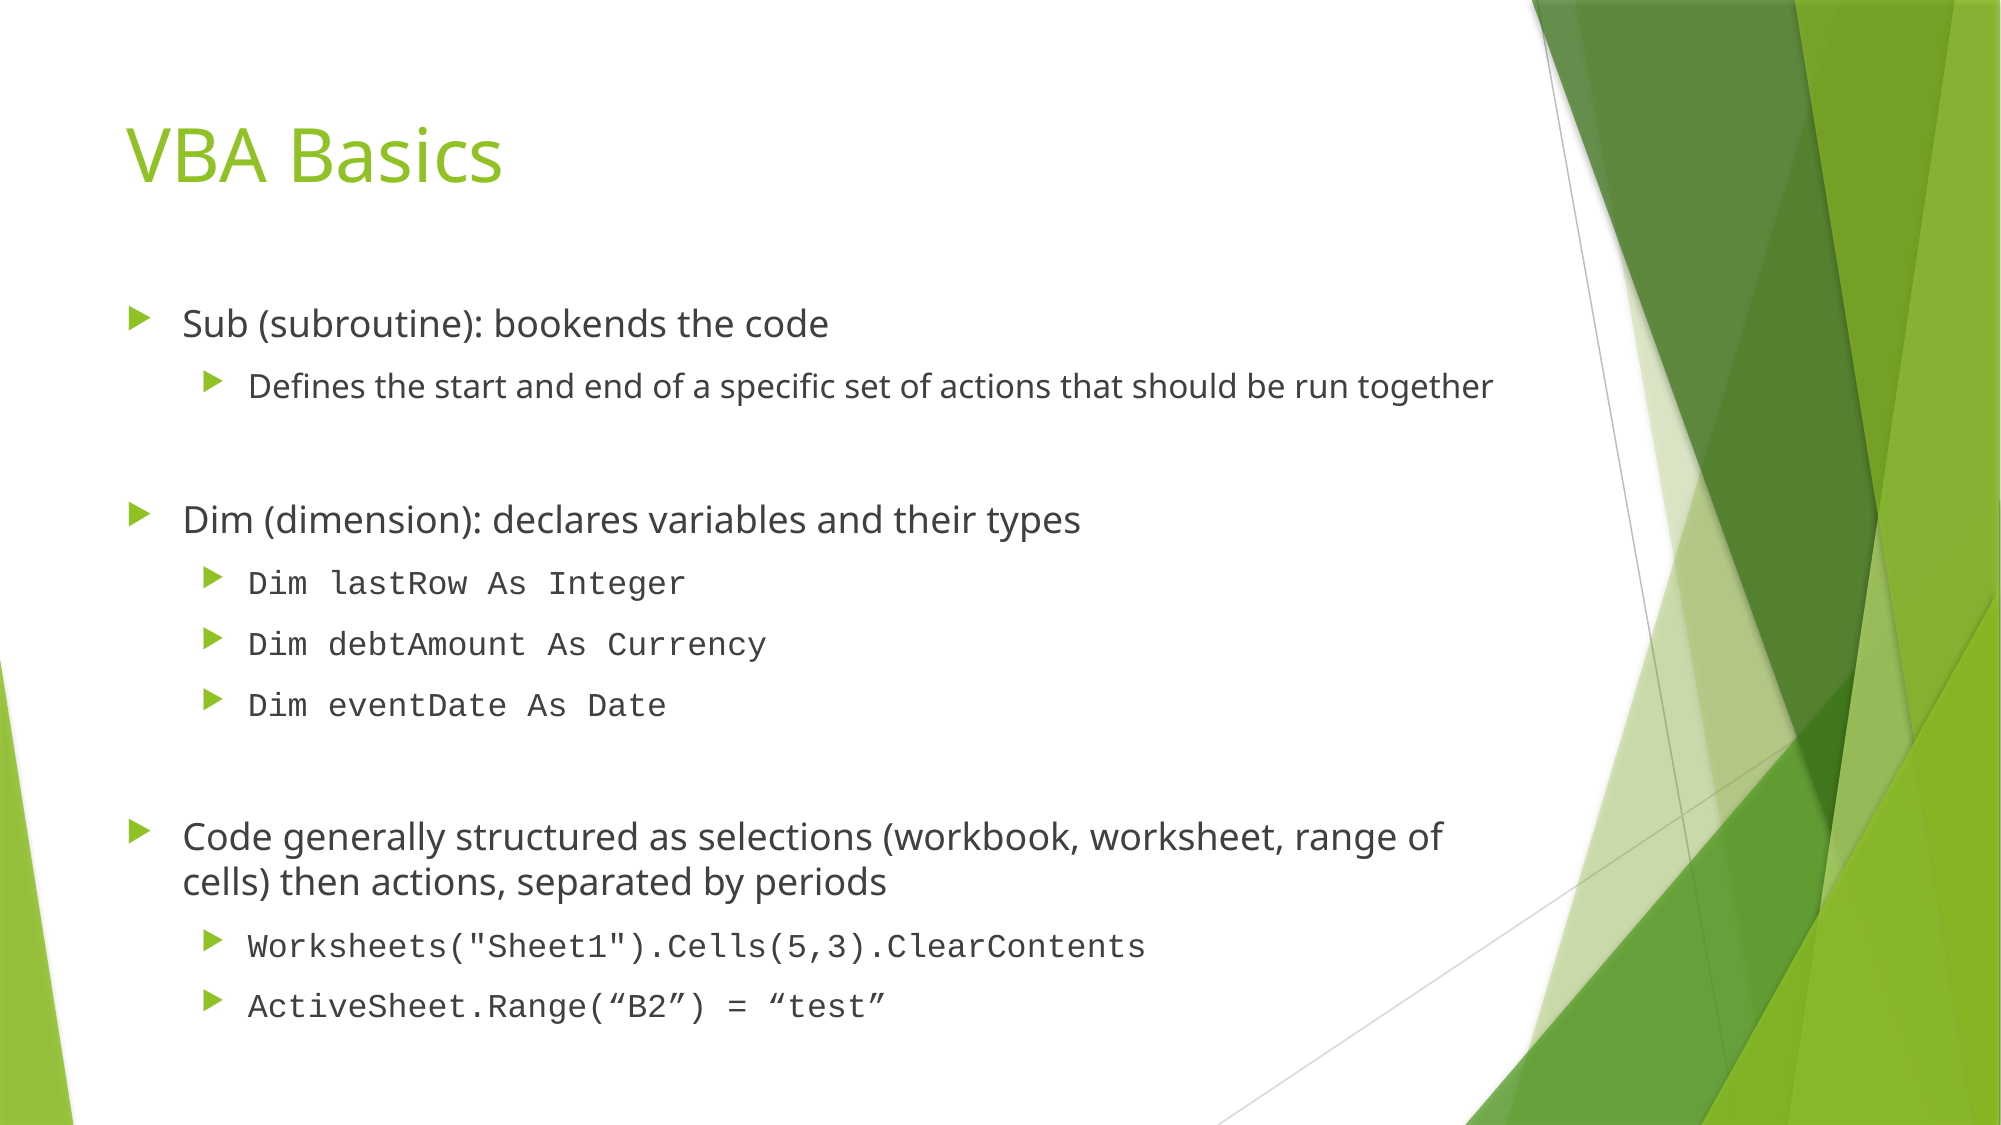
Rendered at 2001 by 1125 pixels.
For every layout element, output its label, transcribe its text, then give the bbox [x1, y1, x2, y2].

list Sub (subroutine): bookends the code Defines the start and end of a specific set of actions that should be run together Dim (dimension): declares variables and their types Dim lastRow As Integer Dim debtAmount As Currency Dim eventDate As Date Code generally structured as selections (workbook, worksheet, range of cells) then actions, separated by periods Worksheets("Sheet1").Cells(5,3).ClearContents ActiveSheet.Range(“B2”) = “test” [111, 292, 1522, 1061]
title VBA Basics [111, 99, 1522, 292]
